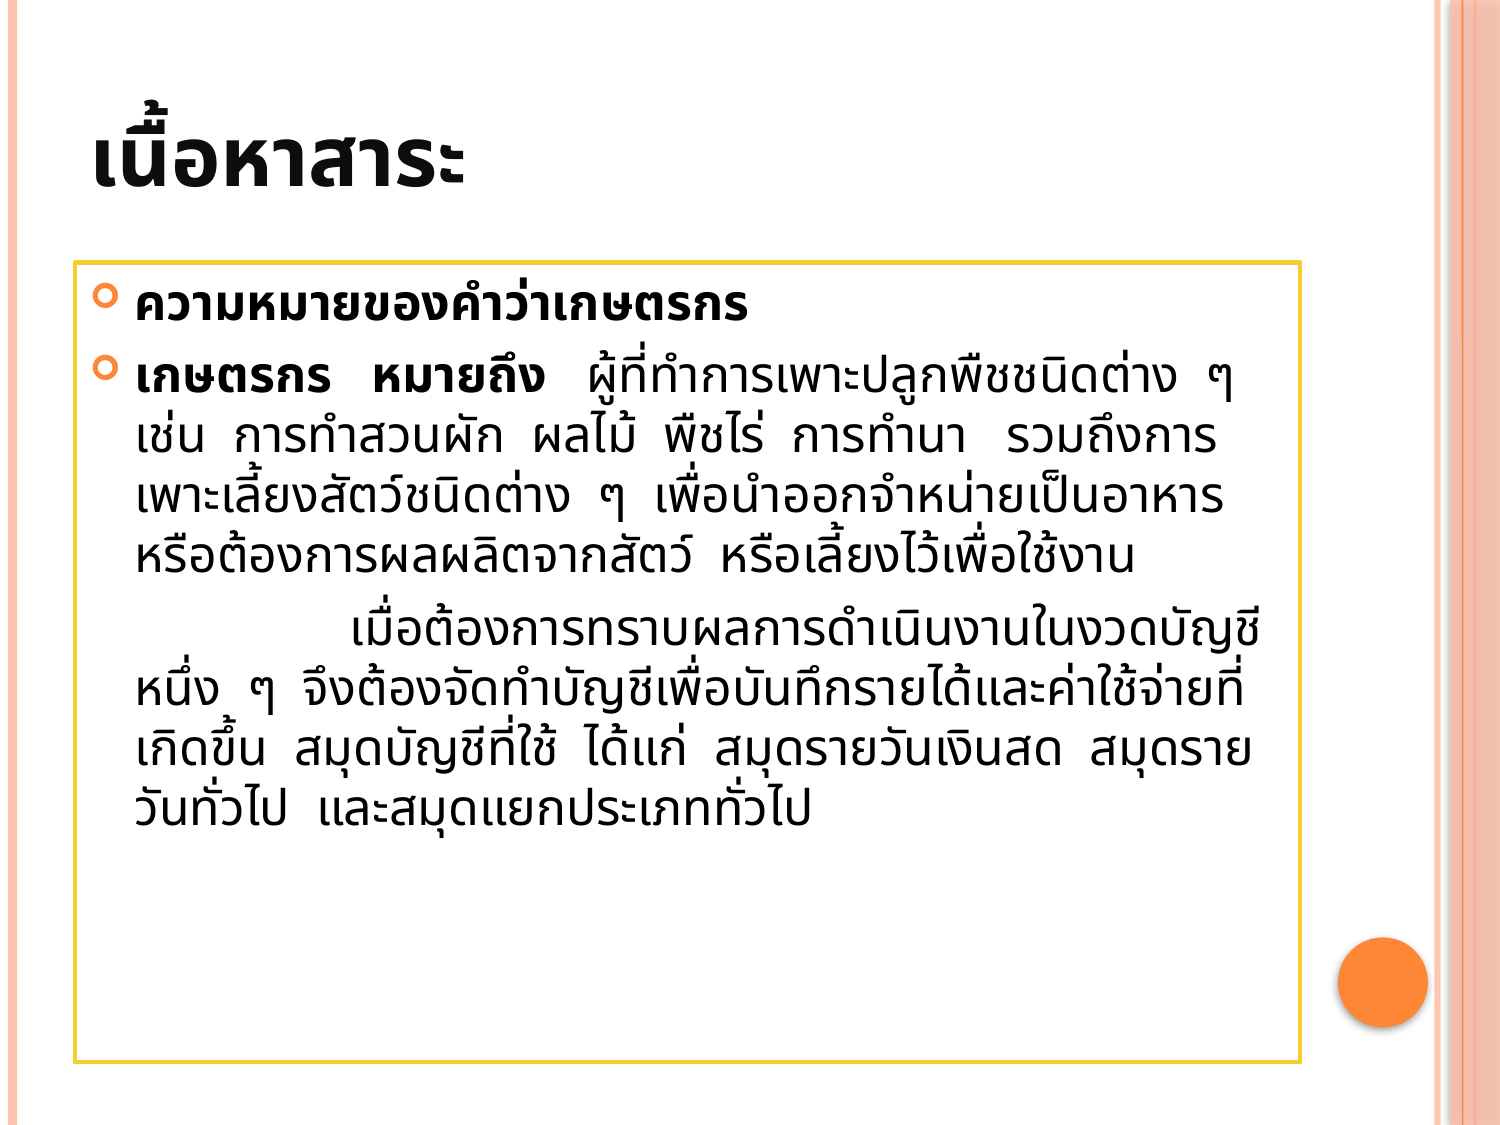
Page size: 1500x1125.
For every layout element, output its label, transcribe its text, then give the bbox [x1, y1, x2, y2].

list ความหมายของคำว่าเกษตรกร เกษตรกร หมายถึง ผู้ที่ทำการเพาะปลูกพืชชนิดต่าง ๆ เช่น การทำสวนผัก ผลไม้ พืชไร่ การทำนา รวมถึงการเพาะเลี้ยงสัตว์ชนิดต่าง ๆ เพื่อนำออกจำหน่ายเป็นอาหาร หรือต้องการผลผลิตจากสัตว์ หรือเลี้ยงไว้เพื่อใช้งาน เมื่อต้องการทราบผลการดำเนินงานในงวดบัญชีหนึ่ง ๆ จึงต้องจัดทำบัญชีเพื่อบันทึกรายได้และค่าใช้จ่ายที่เกิดขึ้น สมุดบัญชีที่ใช้ ได้แก่ สมุดรายวันเงินสด สมุดรายวันทั่วไป และสมุดแยกประเภททั่วไป [73, 260, 1302, 1064]
title เนื้อหาสาระ [75, 45, 1300, 211]
